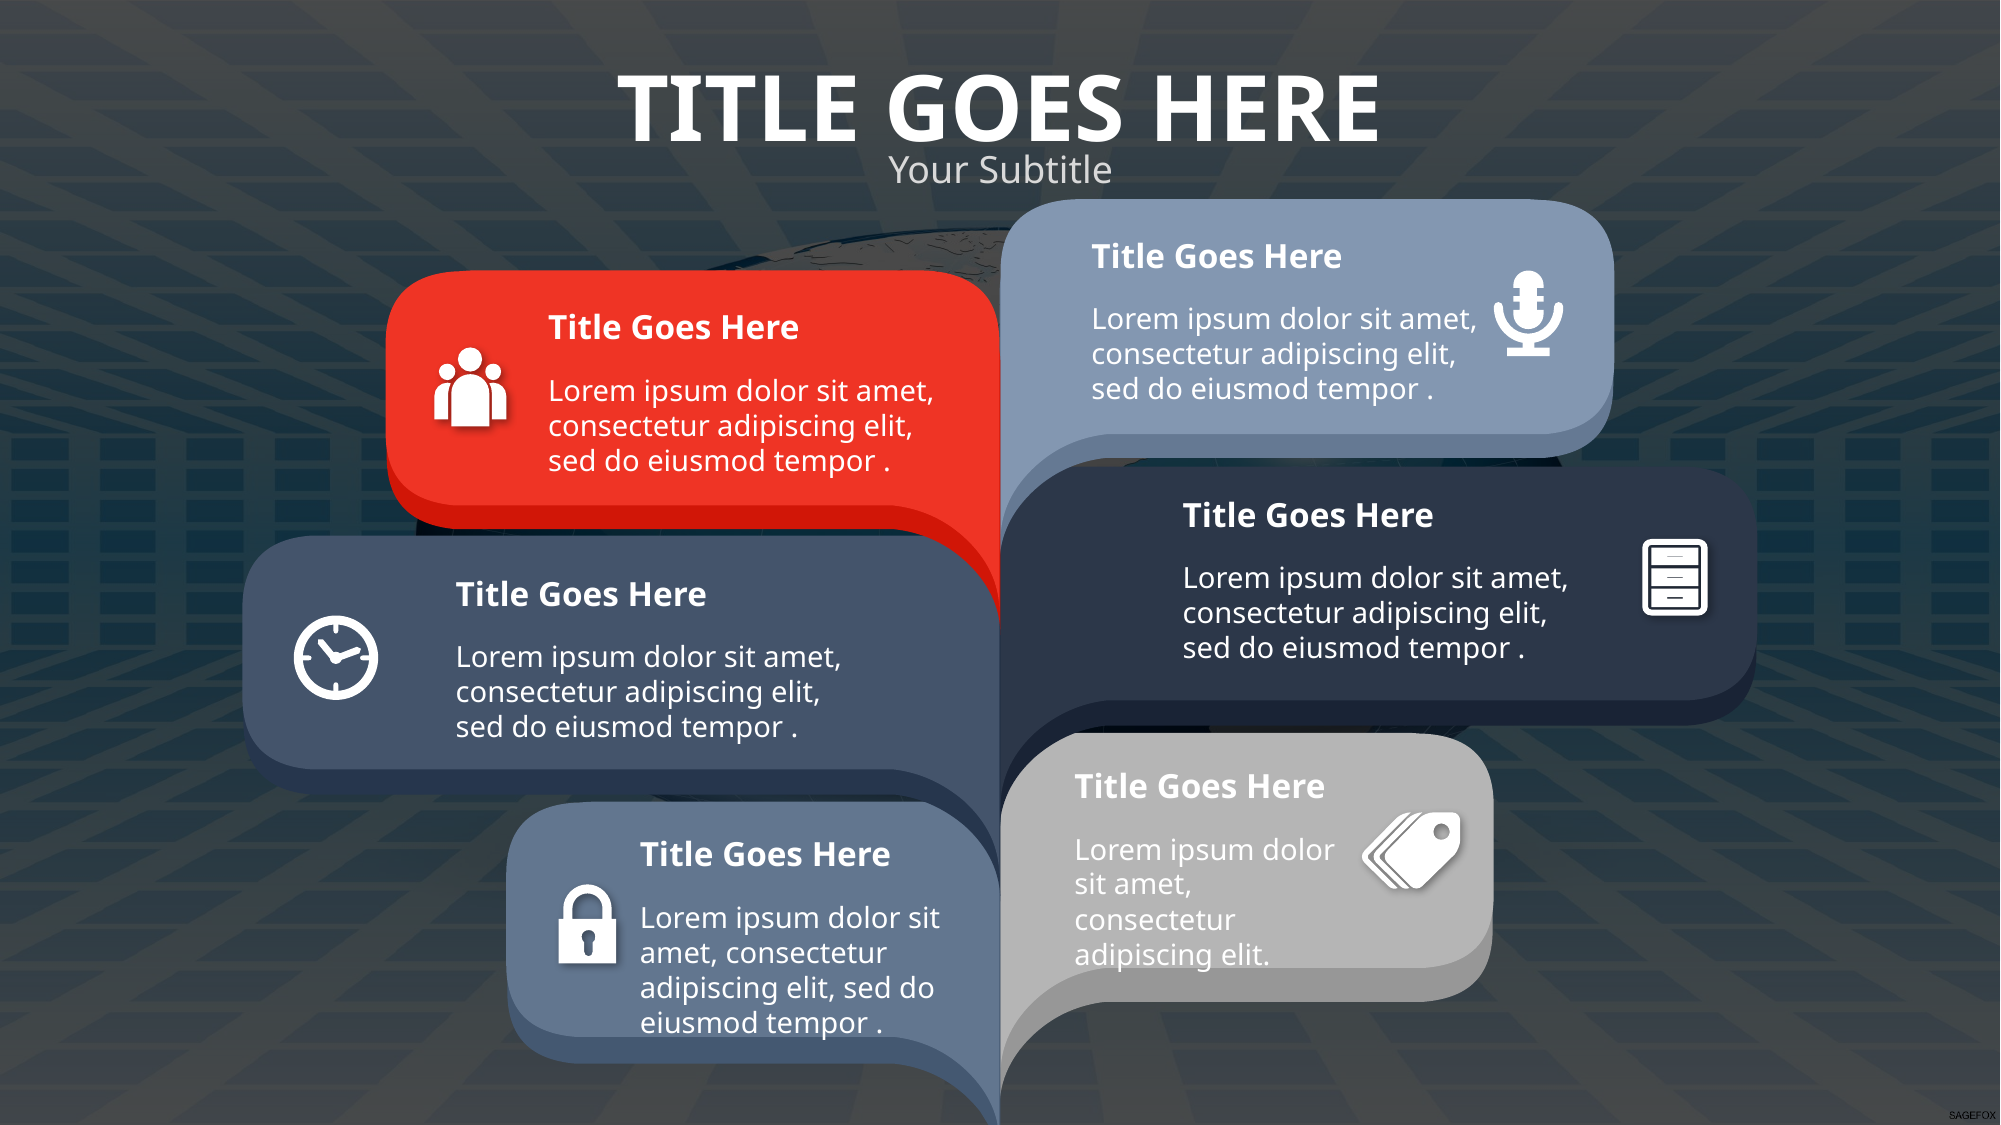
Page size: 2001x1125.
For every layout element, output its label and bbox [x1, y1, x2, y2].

picture [0, 0, 2001, 1125]
text_box [242, 535, 1001, 902]
text_box [506, 902, 1001, 1125]
text_box [293, 615, 379, 700]
text_box [548, 42, 1452, 199]
text_box [1001, 466, 1758, 833]
text_box [385, 270, 1001, 636]
text_box [1493, 270, 1564, 357]
text_box [1001, 833, 1494, 1108]
text_box [999, 199, 1615, 564]
